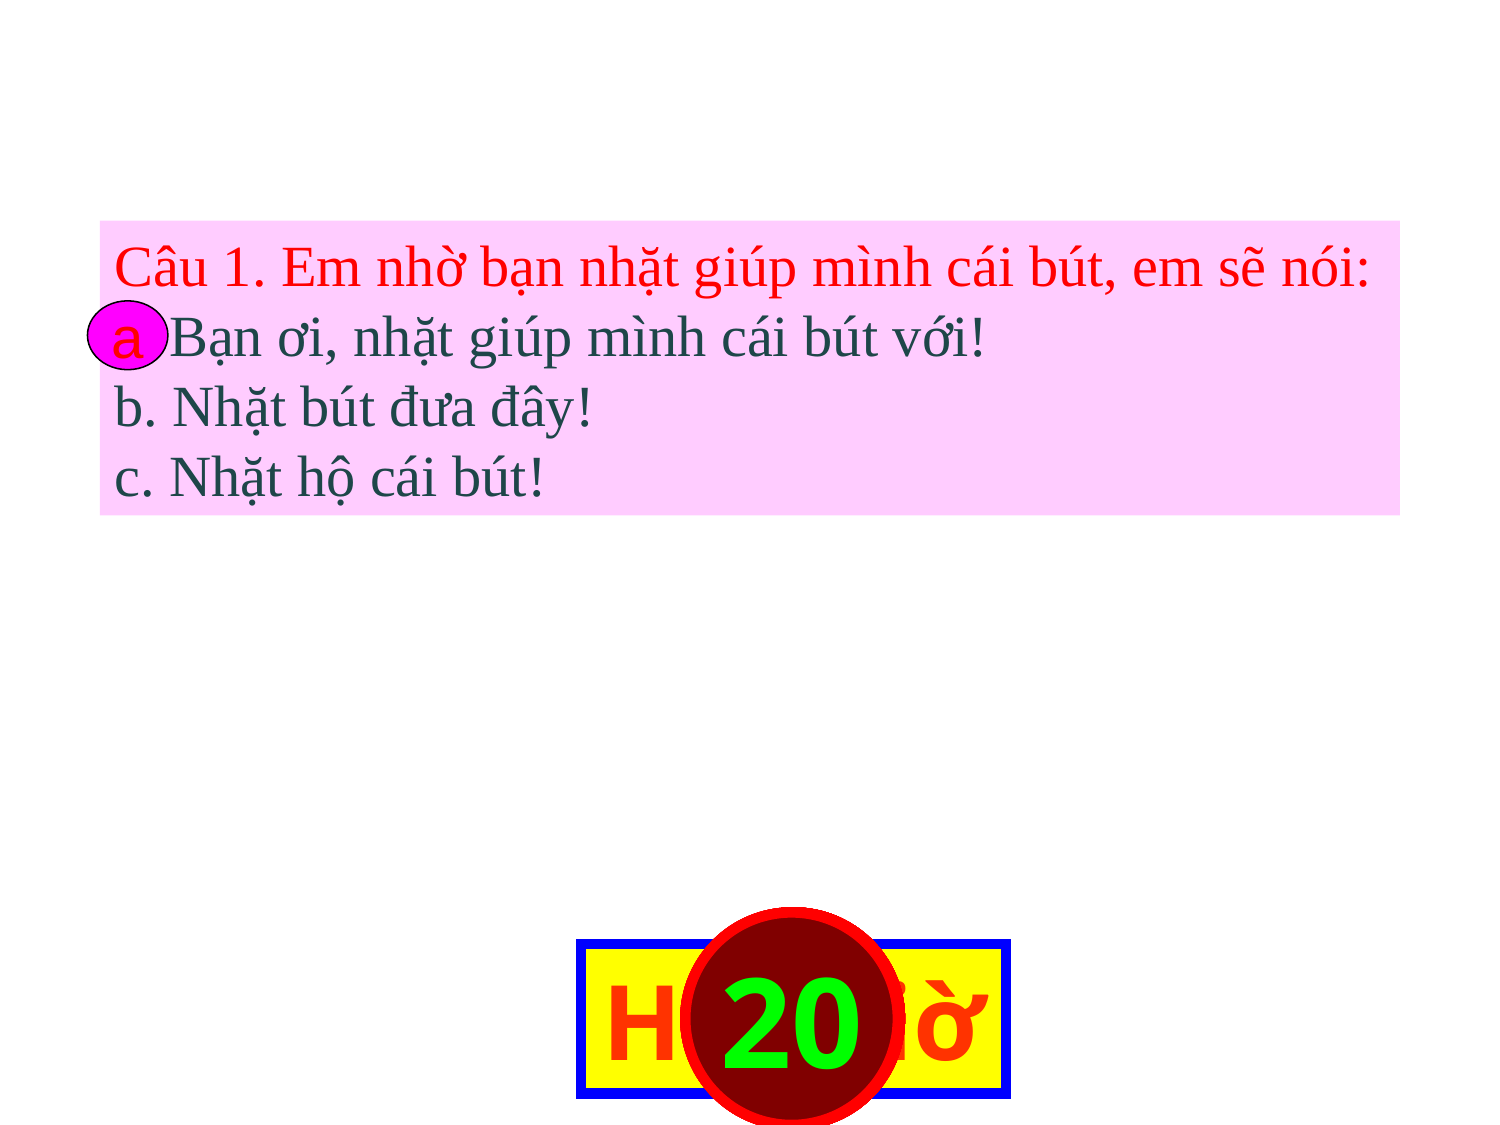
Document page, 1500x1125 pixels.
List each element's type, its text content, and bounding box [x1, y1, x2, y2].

text_box Hết giờ [581, 943, 716, 1094]
text_box 20 [685, 912, 898, 1125]
text_box a [87, 300, 168, 370]
text_box Câu 1. Em nhờ bạn nhặt giúp mình cái bút, em sẽ nói: a. Bạn ơi, nhặt giúp mình cái bút với! b. Nhặt bút đưa đây! c. Nhặt hộ cái bút! [99, 220, 1400, 516]
text_box Hết giờ [870, 943, 1007, 1094]
